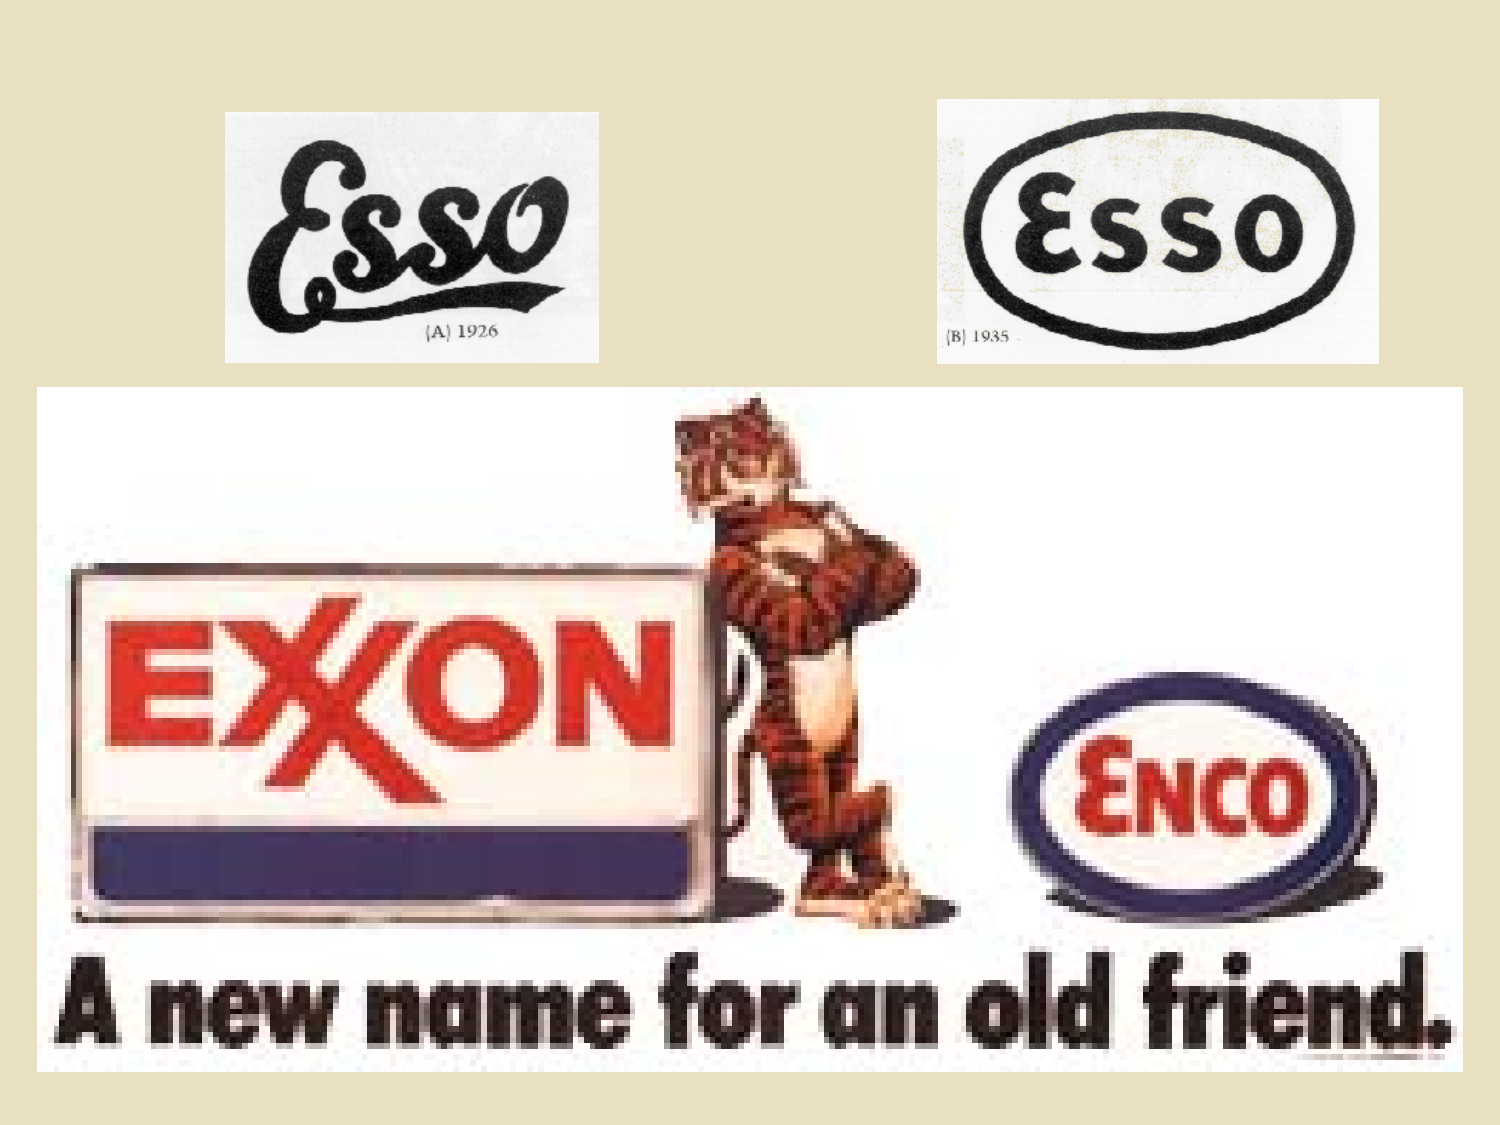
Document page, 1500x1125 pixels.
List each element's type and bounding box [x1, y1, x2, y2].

picture [224, 112, 599, 364]
picture [937, 99, 1379, 365]
picture [37, 387, 1463, 1072]
